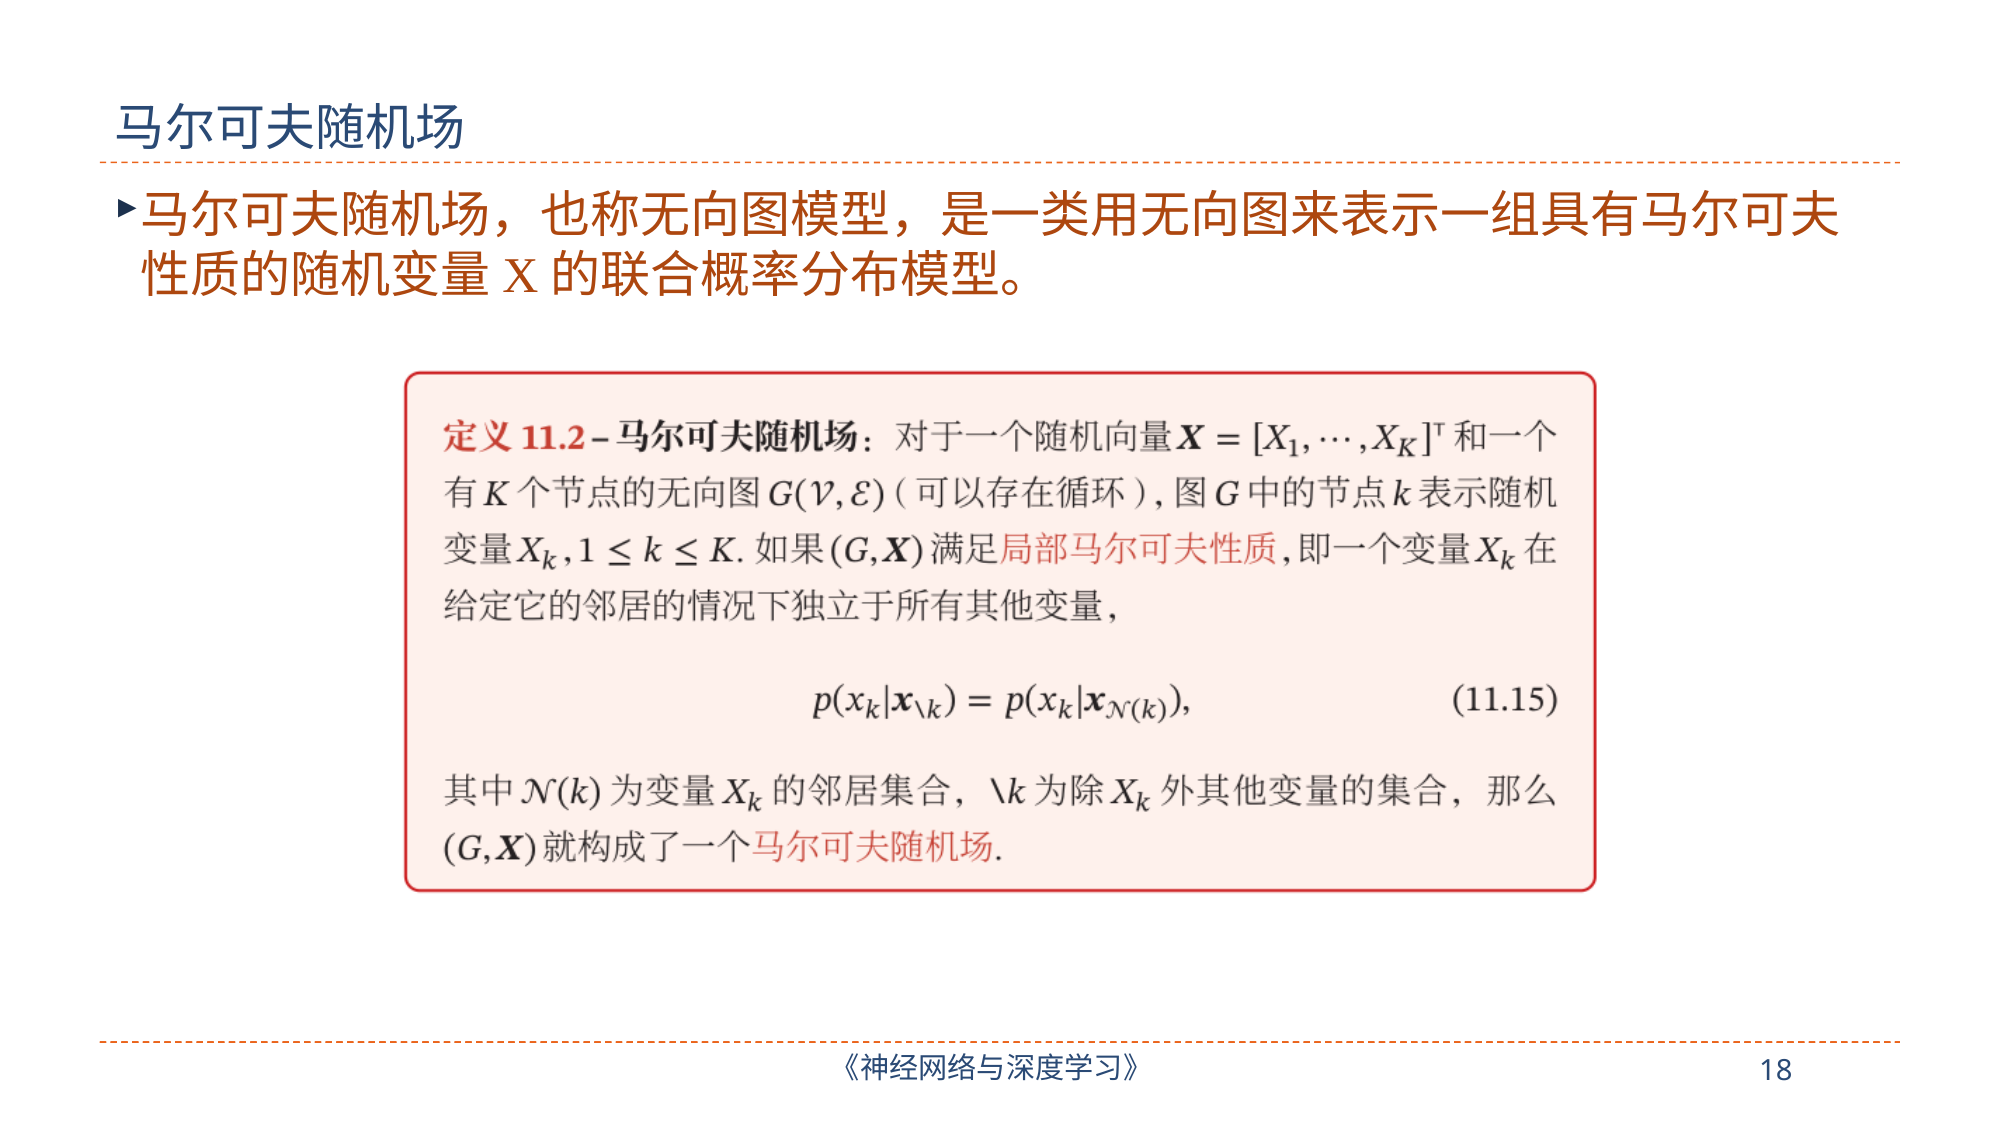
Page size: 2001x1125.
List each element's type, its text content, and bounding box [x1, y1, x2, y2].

list 马尔可夫随机场，也称无向图模型，是一类用无向图来表示一组具有马尔可夫性质的随机变量X的联合概率分布模型。 [99, 174, 1900, 1006]
picture [392, 362, 1608, 913]
title 马尔可夫随机场 [99, 24, 1900, 164]
